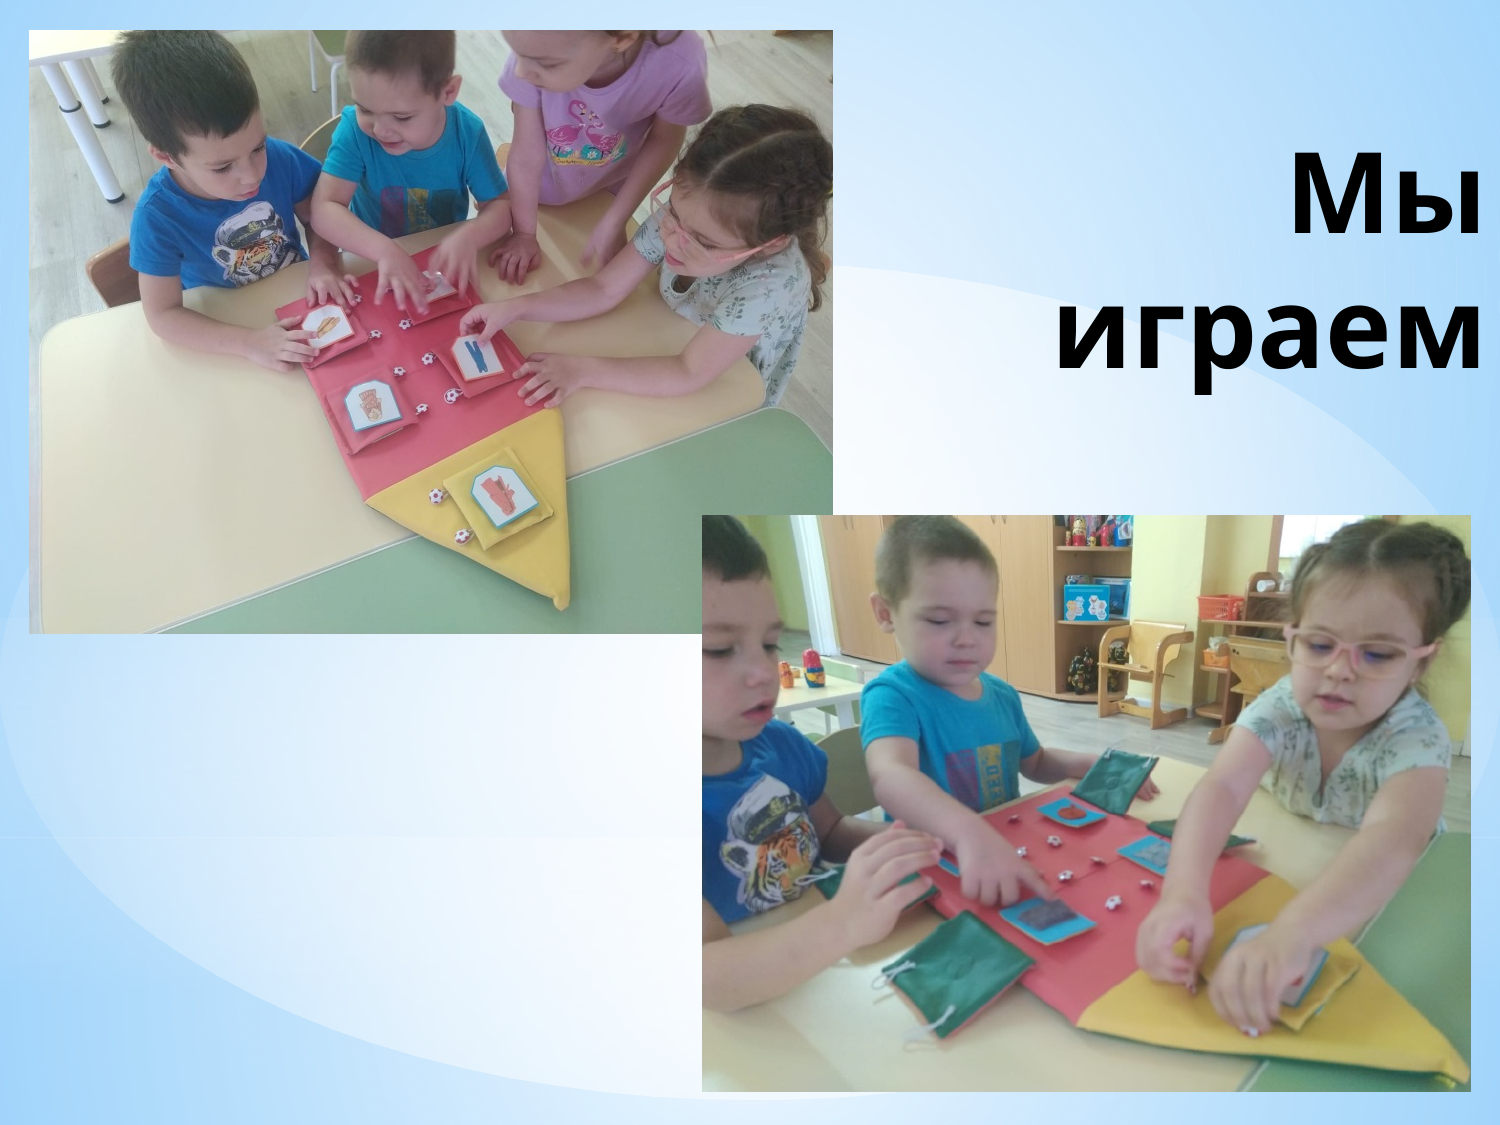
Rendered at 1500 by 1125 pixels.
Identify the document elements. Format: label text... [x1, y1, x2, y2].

title Мы играем [838, 113, 1500, 457]
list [702, 514, 1471, 1092]
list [29, 30, 833, 634]
